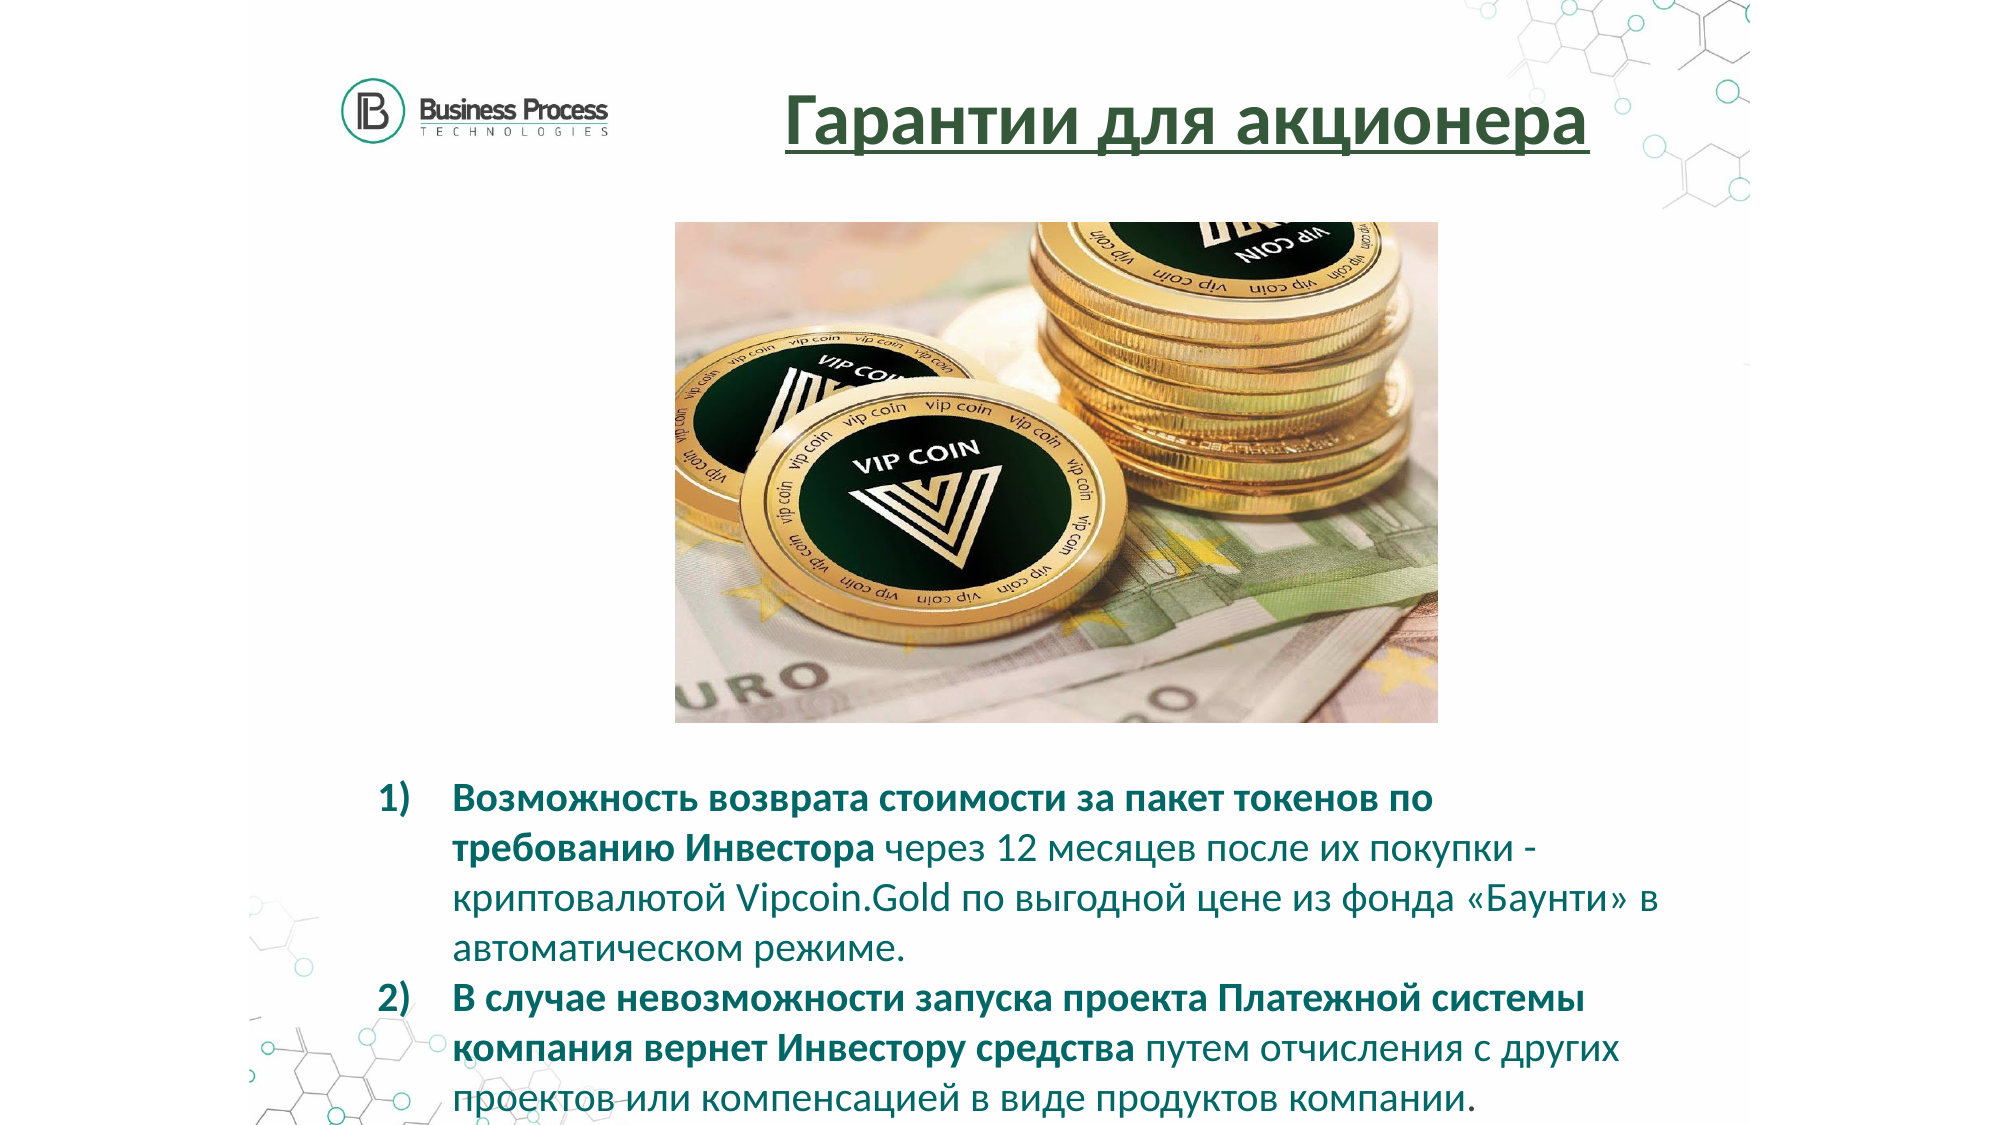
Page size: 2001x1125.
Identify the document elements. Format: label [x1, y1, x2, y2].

picture [249, 0, 1750, 1125]
